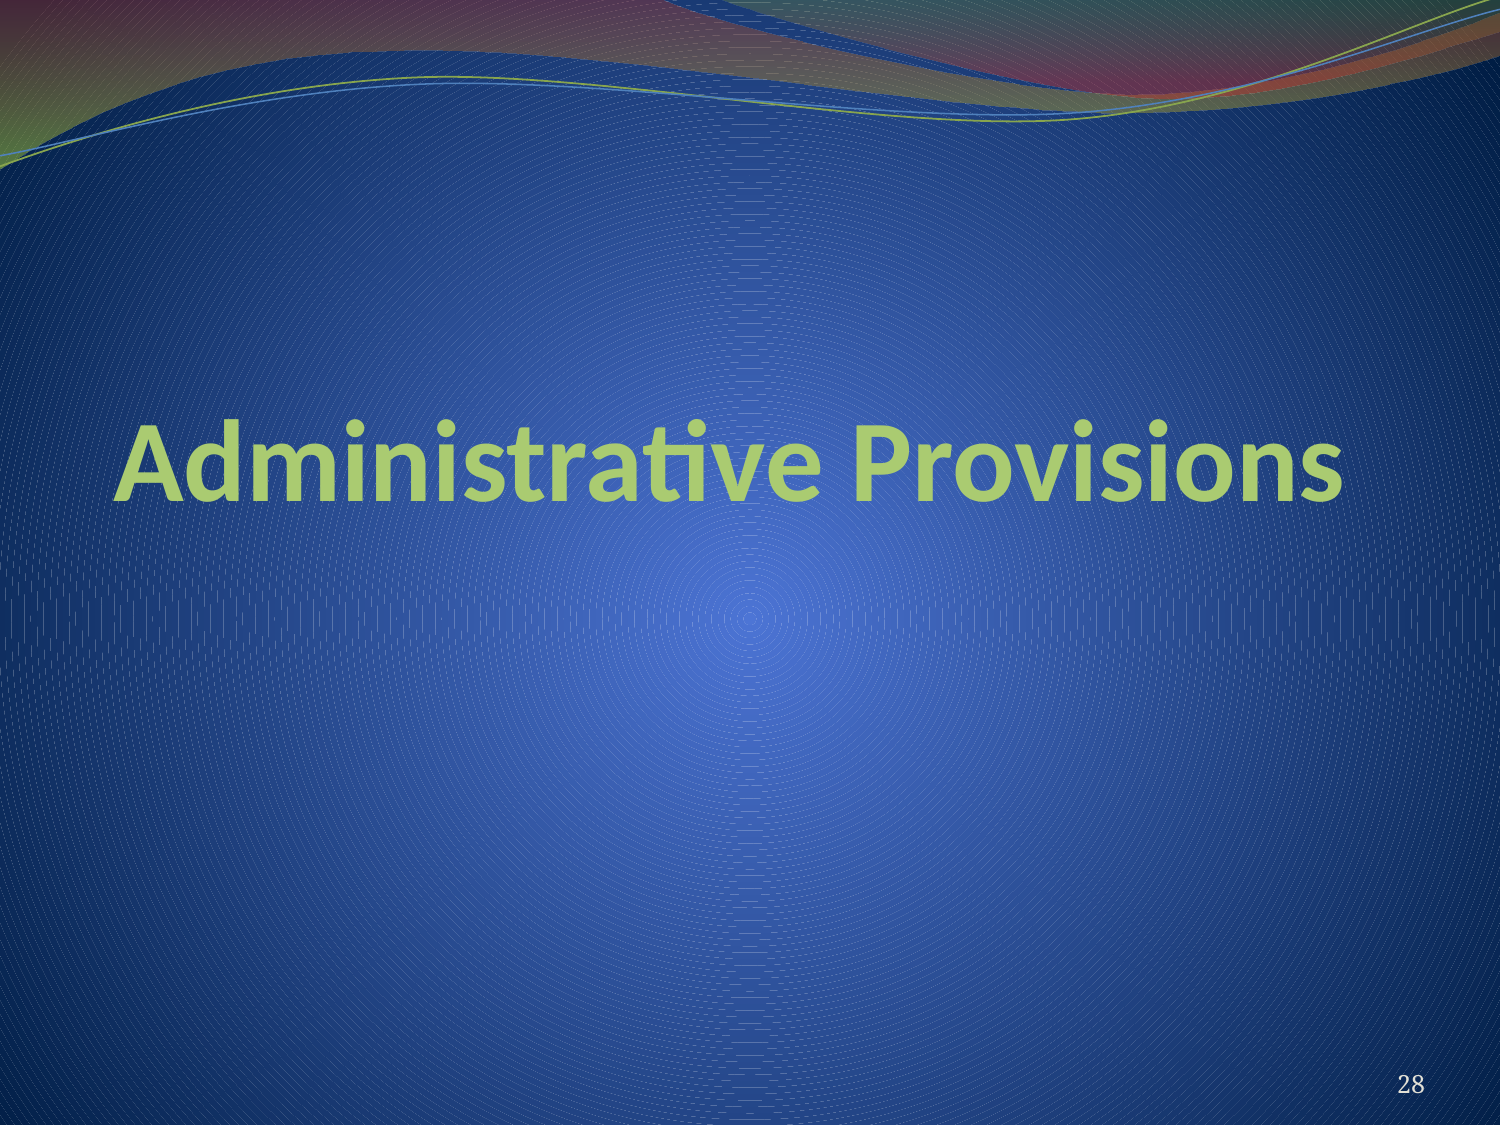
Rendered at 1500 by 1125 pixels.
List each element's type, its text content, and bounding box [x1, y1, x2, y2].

title Administrative Provisions [87, 224, 1376, 525]
slide_number 28 [1299, 1042, 1425, 1103]
